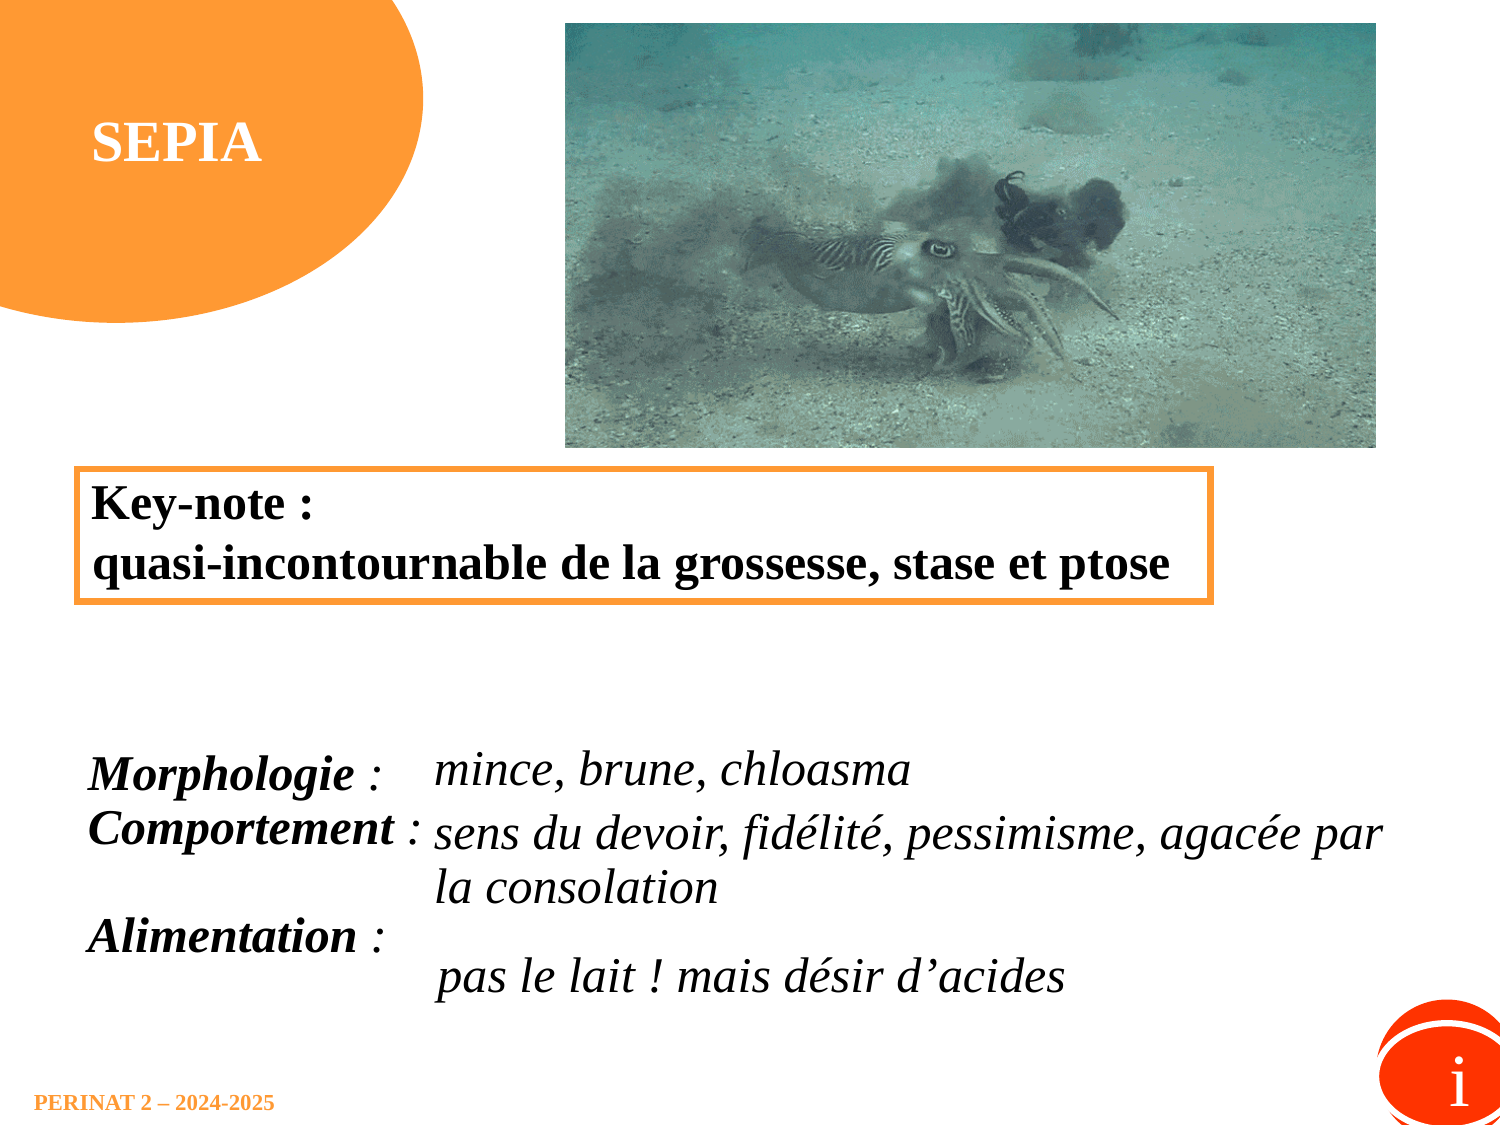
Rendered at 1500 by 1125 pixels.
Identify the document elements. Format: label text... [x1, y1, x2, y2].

text_box Key-note : [76, 468, 1211, 602]
text_box sens du devoir, fidélité, pessimisme, agacée par la consolation [419, 798, 1447, 922]
text_box mince, brune, chloasma [419, 727, 927, 798]
text_box [0, 0, 424, 323]
picture [565, 23, 1377, 449]
title SEPIA [29, 44, 325, 232]
text_box pas le lait ! mais désir d’acides [422, 942, 1082, 1012]
list Morphologie : Comportement : Alimentation : [73, 739, 1424, 1047]
text_box quasi-incontournable de la grossesse, stase et ptose [77, 528, 1187, 598]
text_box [1375, 999, 1500, 1125]
